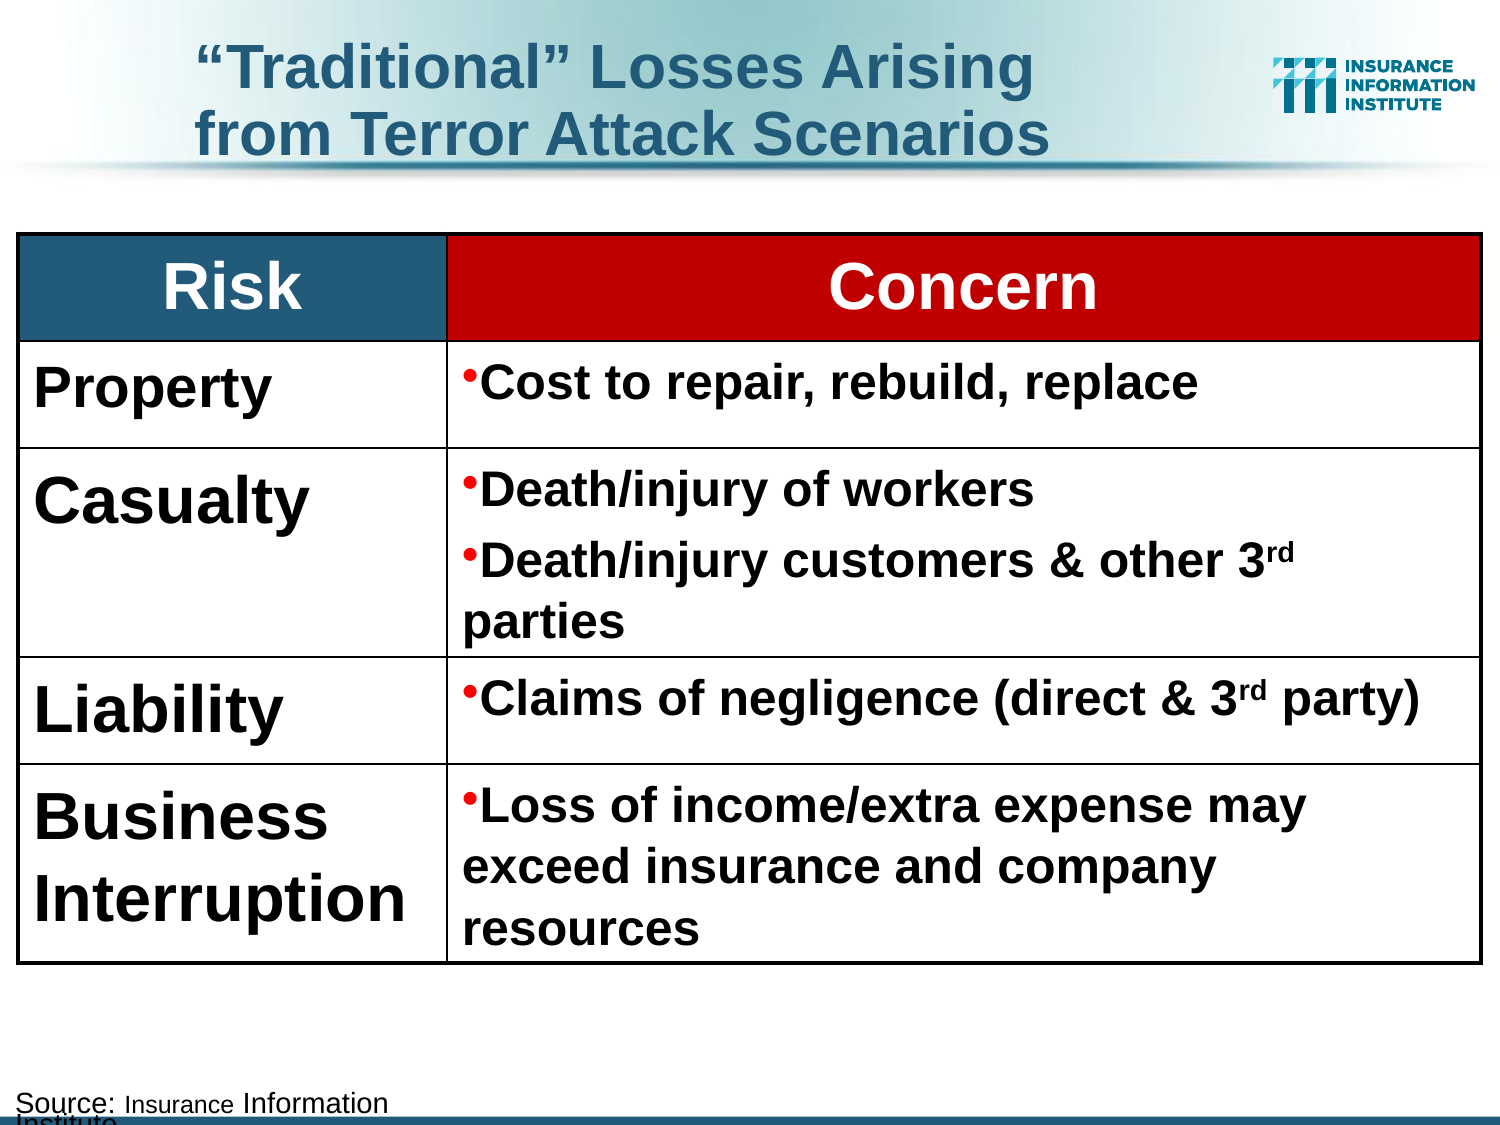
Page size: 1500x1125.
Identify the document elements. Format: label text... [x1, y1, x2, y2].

table_header Concern [448, 236, 1479, 340]
picture [0, 0, 1500, 189]
table_cell Business Interruption [20, 765, 446, 961]
table_cell Property [20, 342, 446, 447]
title “Traditional” Losses Arising from Terror Attack Scenarios [187, 23, 1139, 180]
table_cell Cost to repair, rebuild, replace [448, 342, 1479, 447]
table_cell Casualty [20, 449, 446, 656]
table_header Risk [20, 236, 446, 340]
table_cell Liability [20, 658, 446, 763]
table_cell Claims of negligence (direct & 3rd party) [448, 658, 1479, 763]
table_cell Loss of income/extra expense may exceed insurance and company resources [448, 765, 1479, 961]
table_cell Death/injury of workers Death/injury customers & other 3rd parties [448, 449, 1479, 656]
text_box Source: Insurance Information Institute [0, 1088, 513, 1125]
